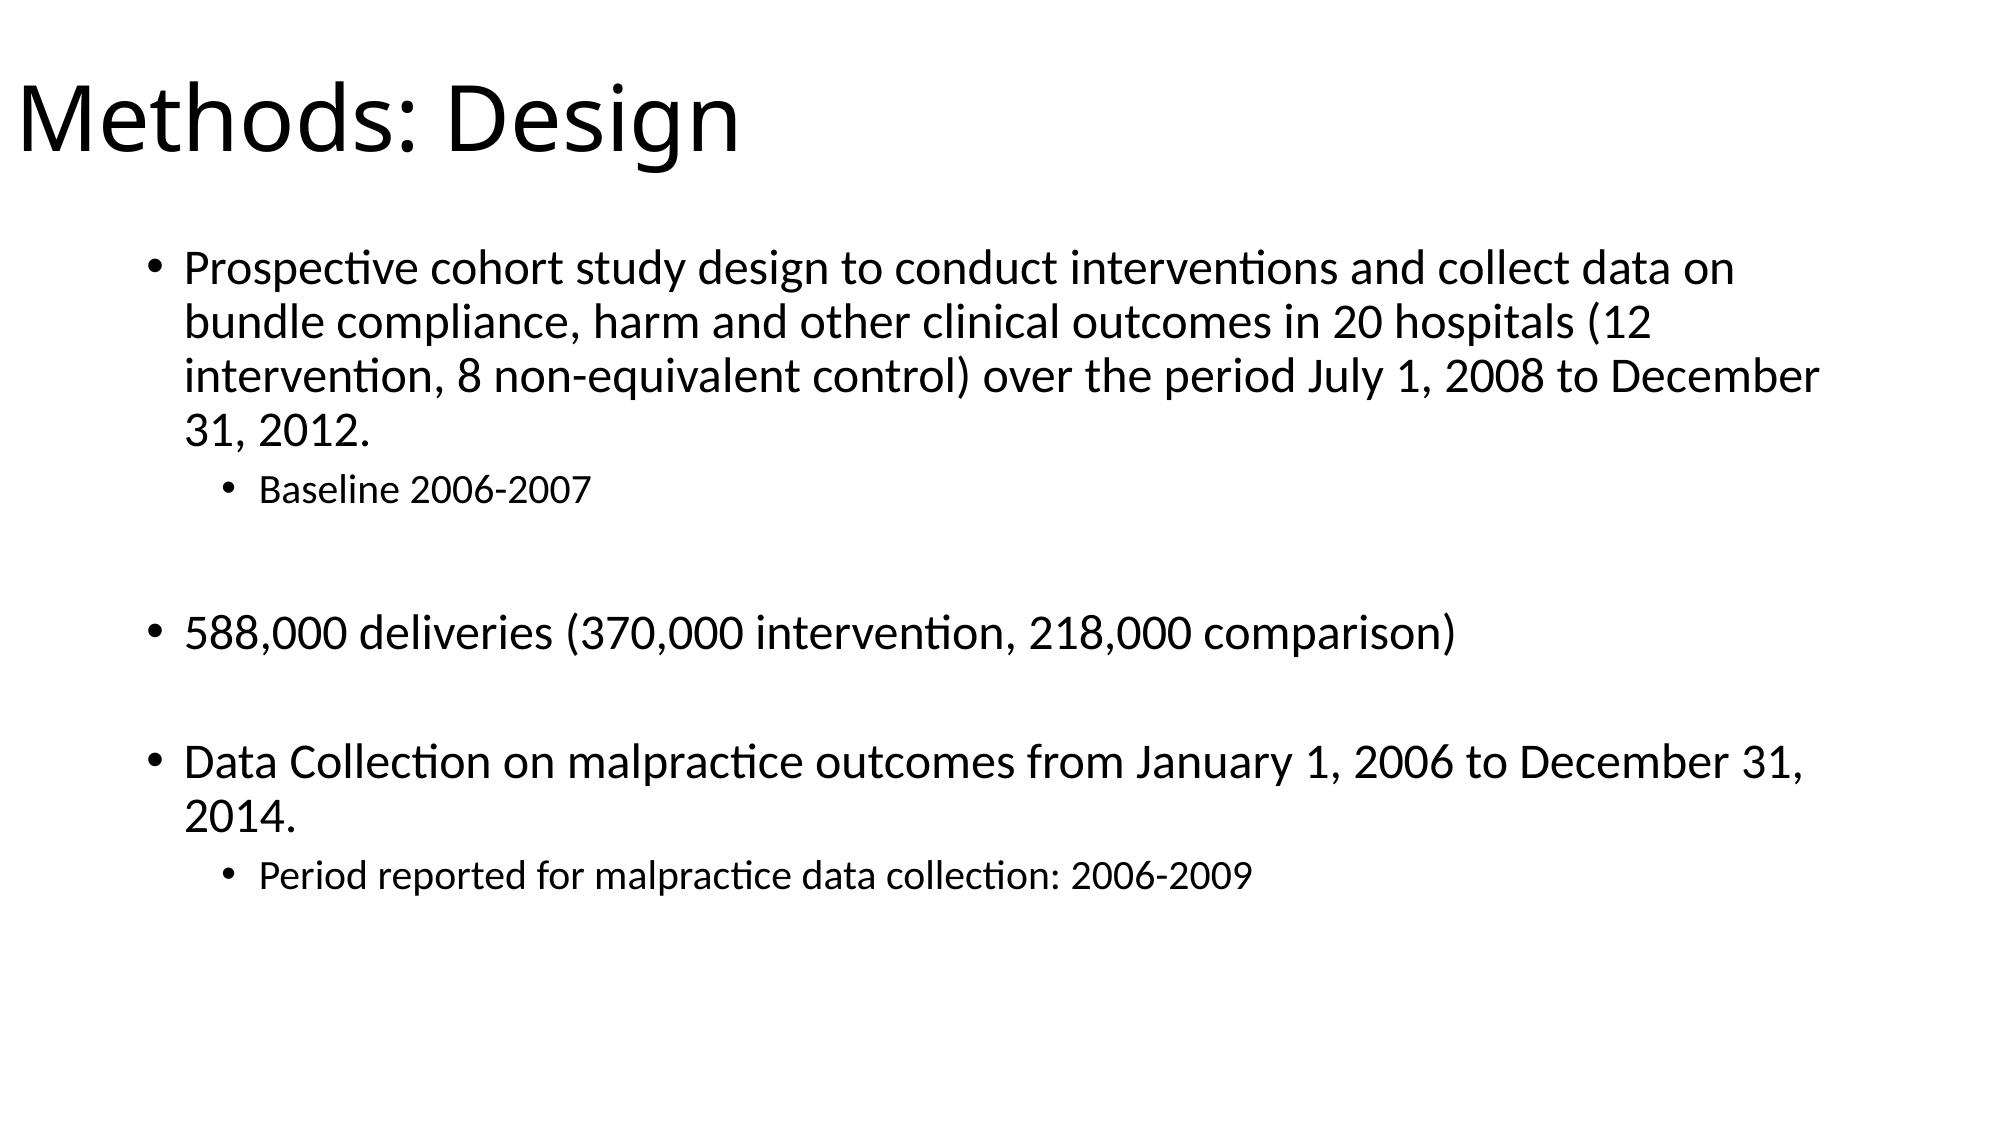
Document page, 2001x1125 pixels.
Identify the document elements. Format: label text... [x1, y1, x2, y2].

title Methods: Design [0, 40, 1800, 203]
list Prospective cohort study design to conduct interventions and collect data on bundle compliance, harm and other clinical outcomes in 20 hospitals (12 intervention, 8 non-equivalent control) over the period July 1, 2008 to December 31, 2012. Baseline 2006-2007 588,000 deliveries (370,000 intervention, 218,000 comparison) Data Collection on malpractice outcomes from January 1, 2006 to December 31, 2014. Period reported for malpractice data collection: 2006-2009 [56, 233, 1857, 1009]
